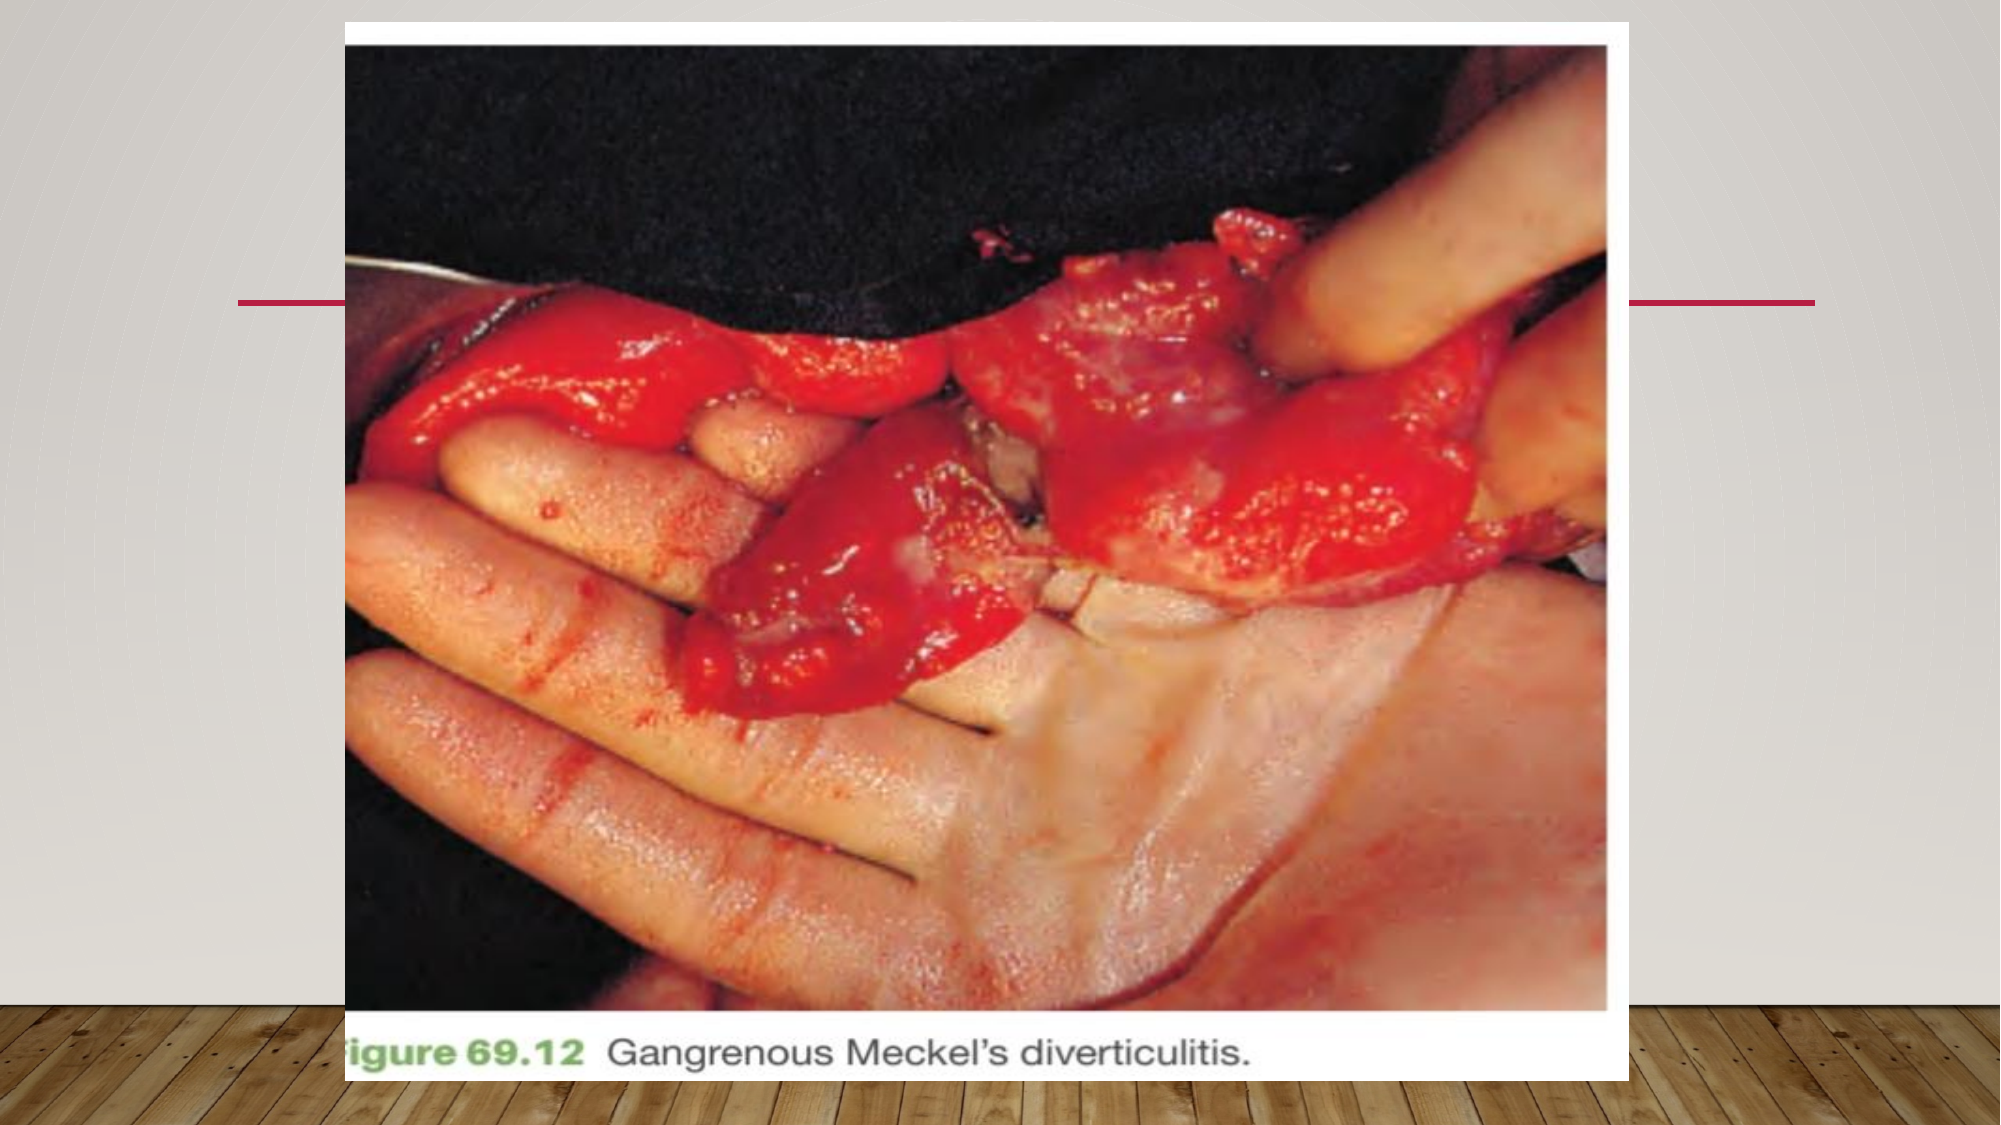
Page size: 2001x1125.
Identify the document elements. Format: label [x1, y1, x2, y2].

picture [0, 1005, 2000, 1125]
list [345, 21, 1629, 1081]
